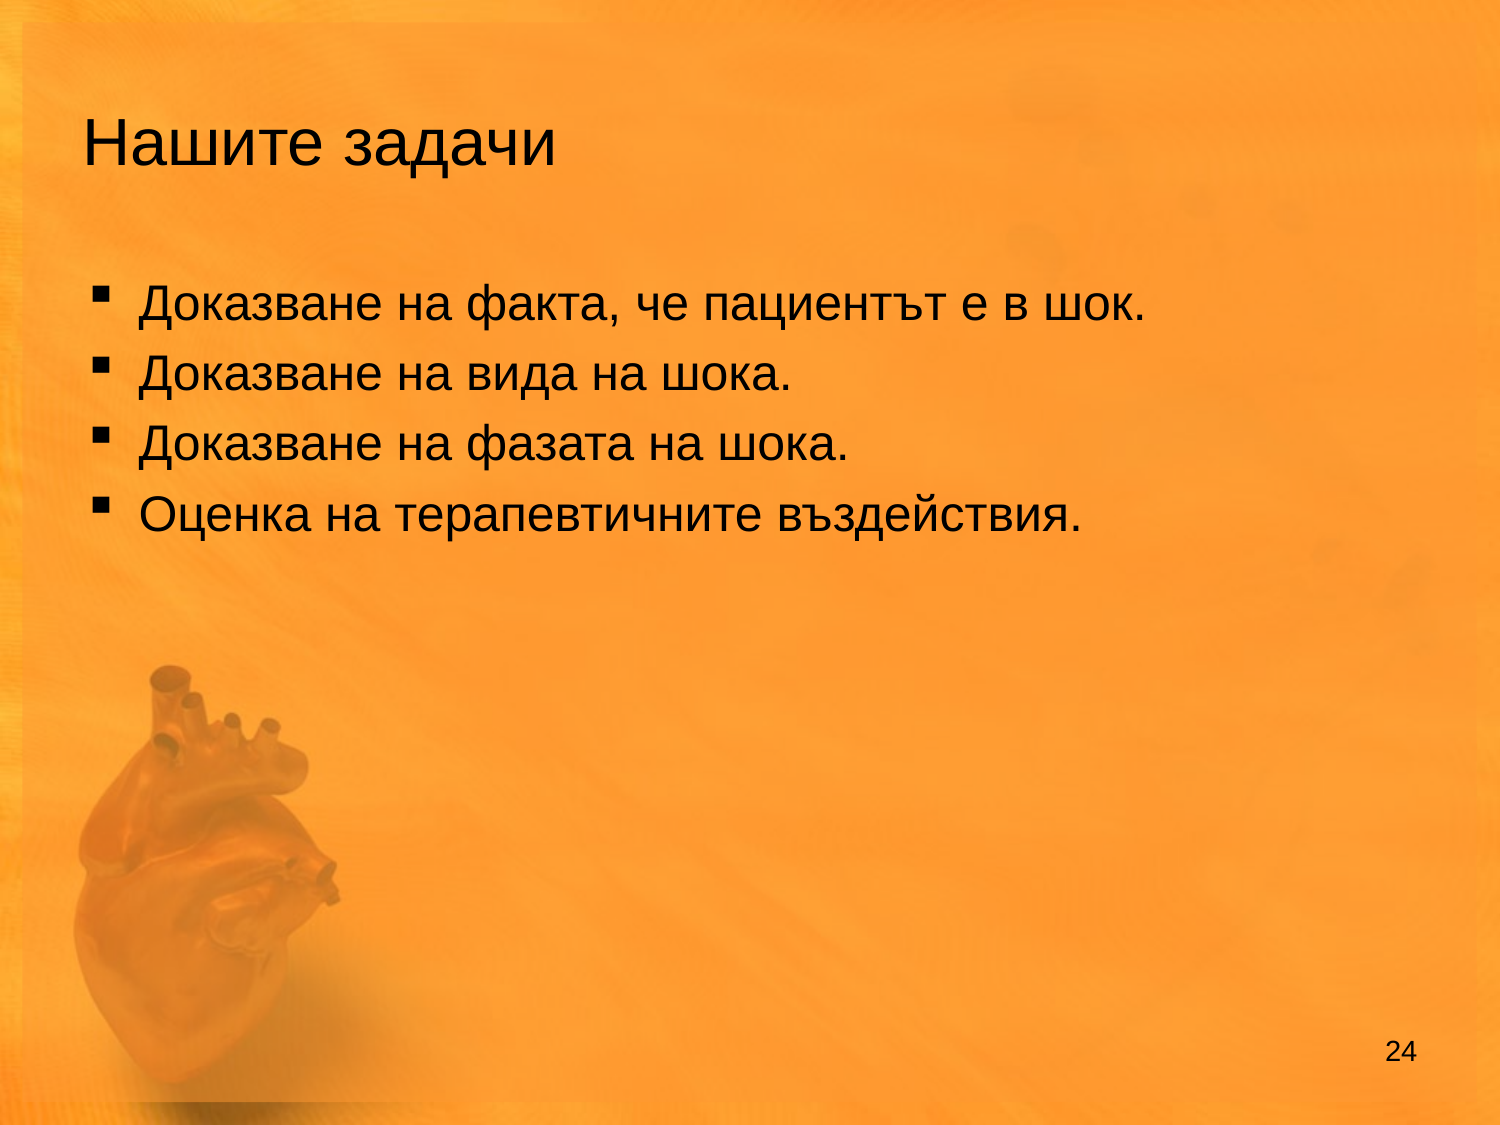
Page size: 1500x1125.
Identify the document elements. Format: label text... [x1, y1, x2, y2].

picture [0, 0, 1500, 1125]
list Доказване на факта, че пациентът е в шок. Доказване на вида на шока. Доказване на фазата на шока. Оценка на терапевтичните въздействия. [74, 261, 1425, 1006]
title Нашите задачи [74, 44, 1425, 234]
slide_number 24 [1374, 1023, 1426, 1073]
